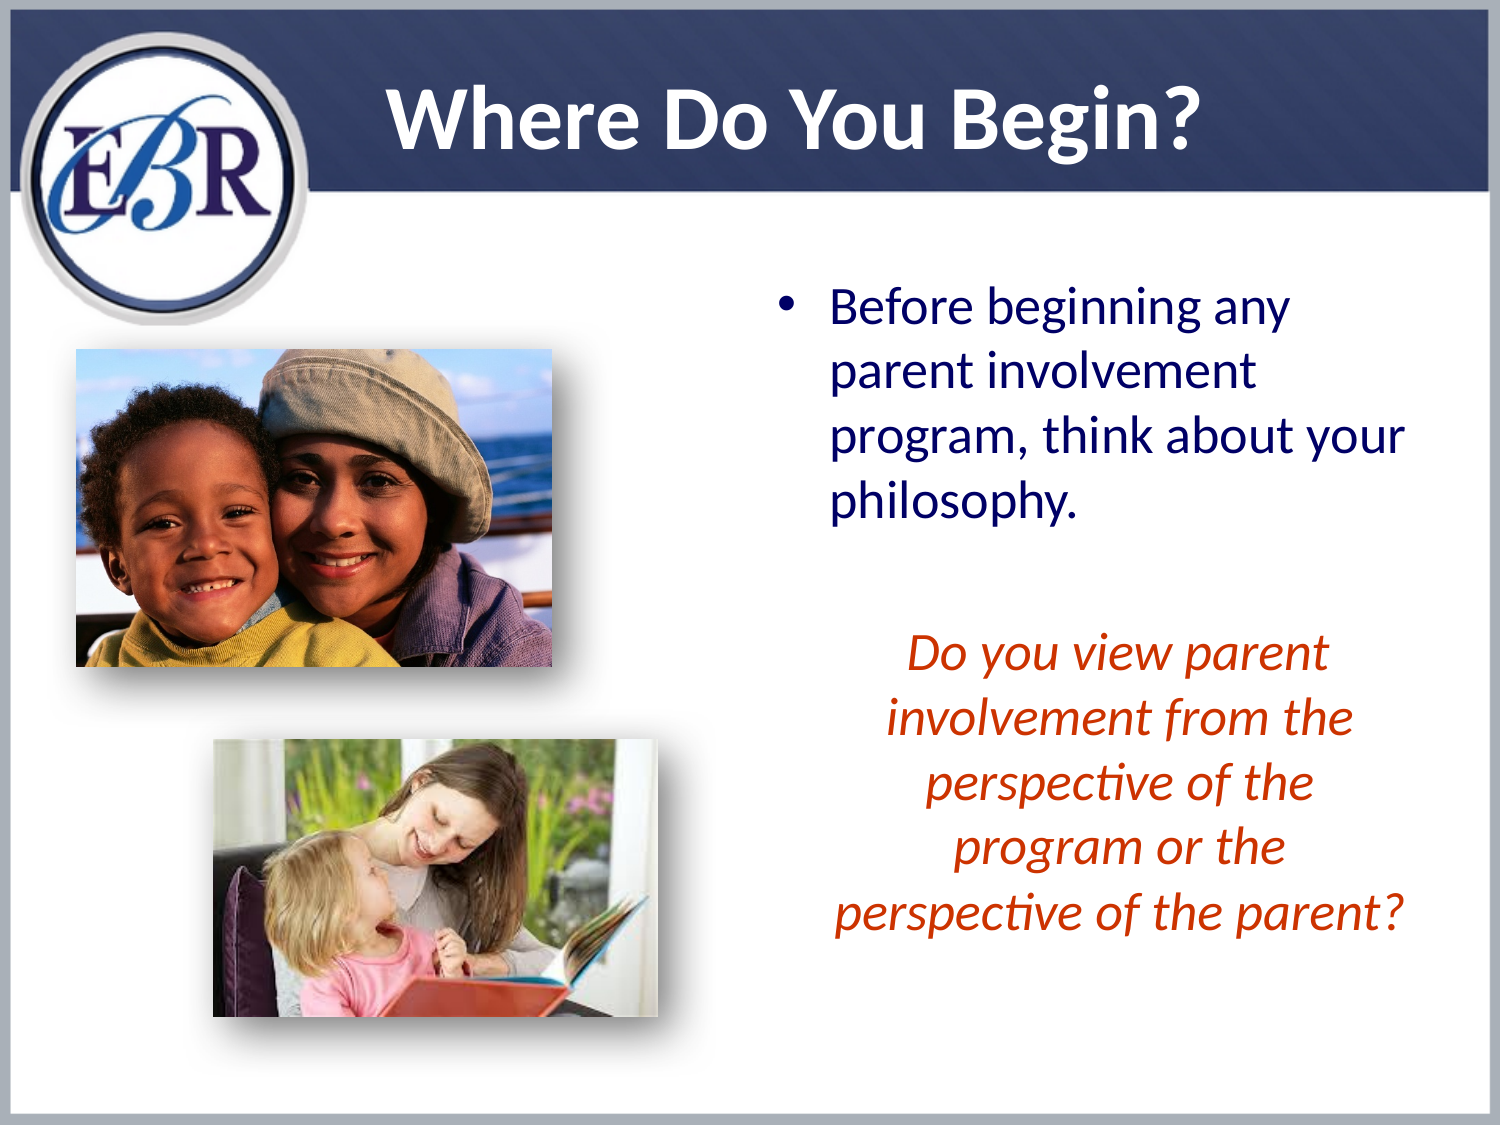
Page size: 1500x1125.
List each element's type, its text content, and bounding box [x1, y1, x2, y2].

title Where Do You Begin? [120, 19, 1471, 207]
picture [0, 0, 1500, 1125]
list Before beginning any parent involvement program, think about your philosophy. Do you view parent involvement from the perspective of the program or the perspective of the parent? [762, 262, 1425, 1005]
